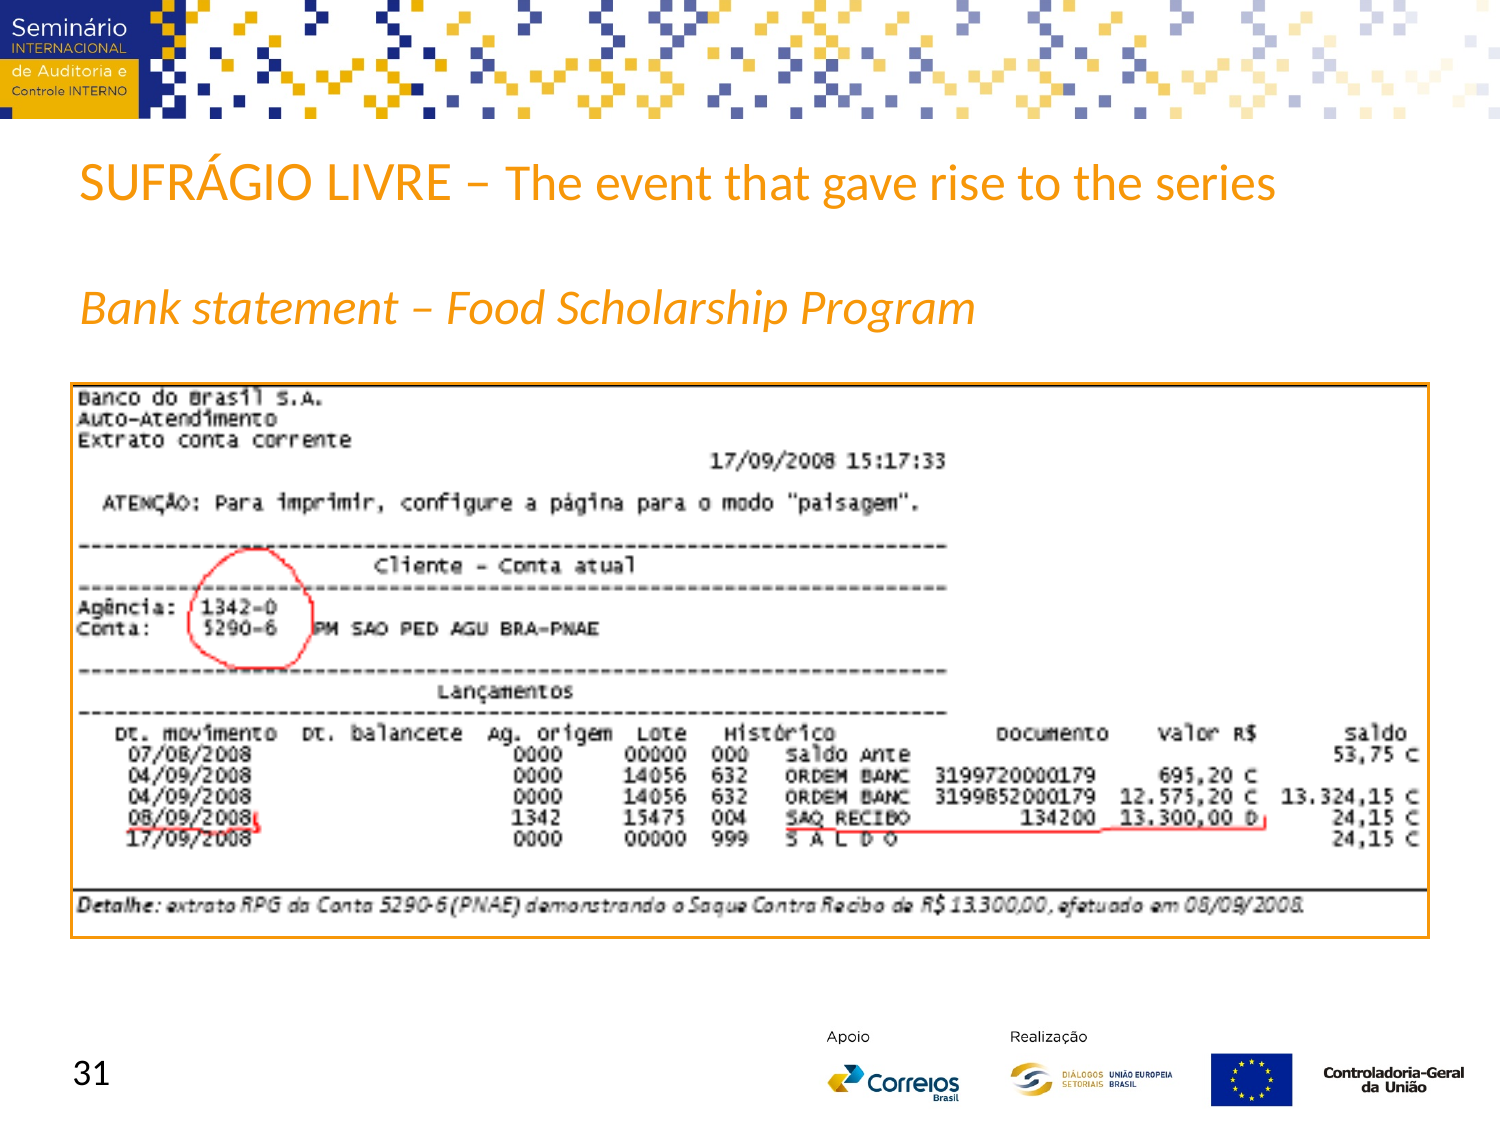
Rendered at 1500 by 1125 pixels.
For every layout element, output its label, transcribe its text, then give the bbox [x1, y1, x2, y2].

picture [0, 0, 1500, 119]
picture [72, 385, 1428, 937]
picture [808, 1009, 1495, 1125]
text_box Bank statement – Food Scholarship Program [64, 267, 1070, 342]
text_box 31 [57, 1040, 126, 1100]
text_box SUFRÁGIO LIVRE – The event that gave rise to the series [53, 137, 1361, 220]
